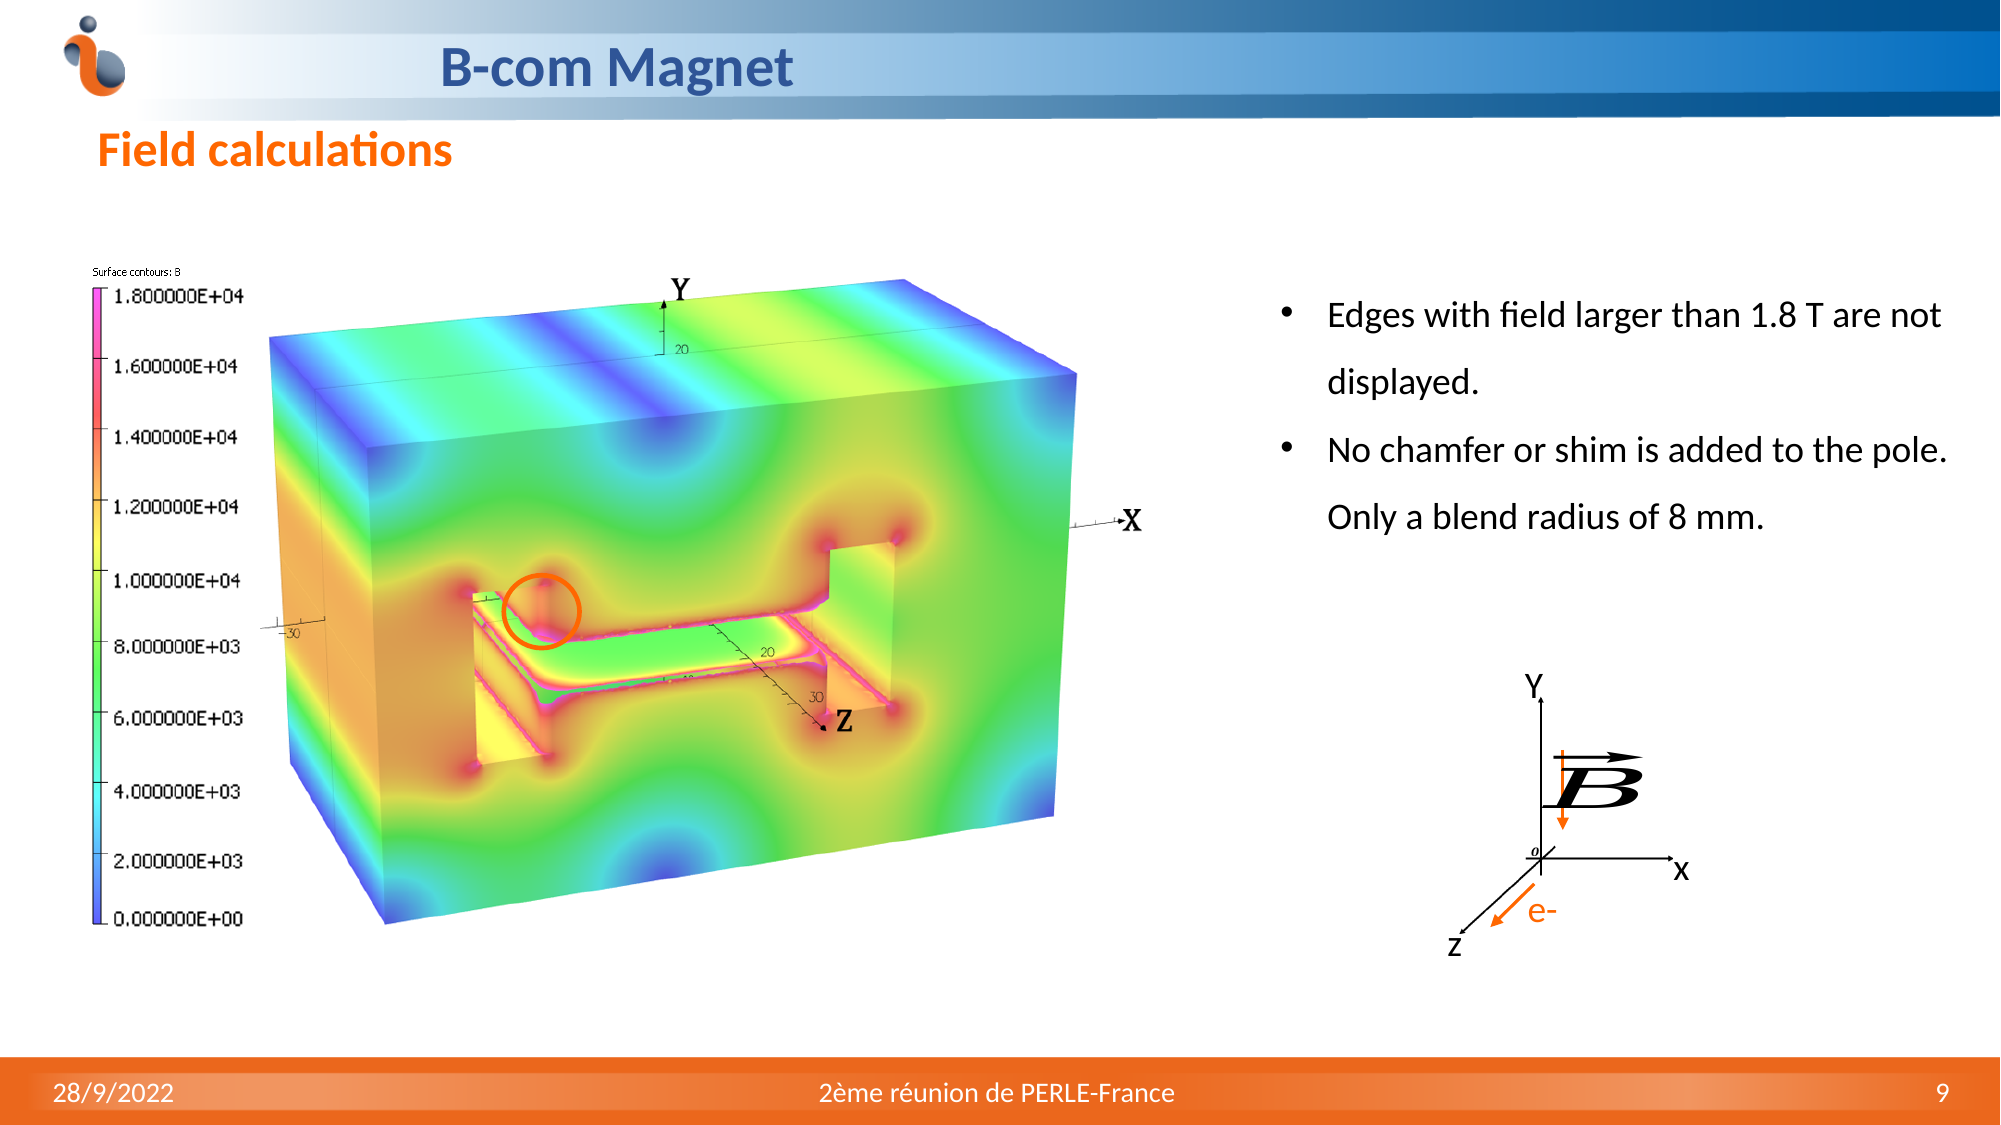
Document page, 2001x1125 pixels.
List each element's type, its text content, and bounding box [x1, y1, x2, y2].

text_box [1421, 653, 1715, 956]
slide_number 9 [1514, 1060, 1965, 1121]
footer 2ème réunion de PERLE-France [545, 1060, 1455, 1121]
title B-com Magnet [425, 27, 1482, 108]
picture [0, 0, 2000, 1125]
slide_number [37, 1060, 486, 1121]
text_box Edges with field larger than 1.8 T are not displayed. No chamfer or shim is added to the pole. Only a blend radius of 8 mm. [1265, 259, 1965, 545]
text_box Field calculations [82, 109, 630, 184]
